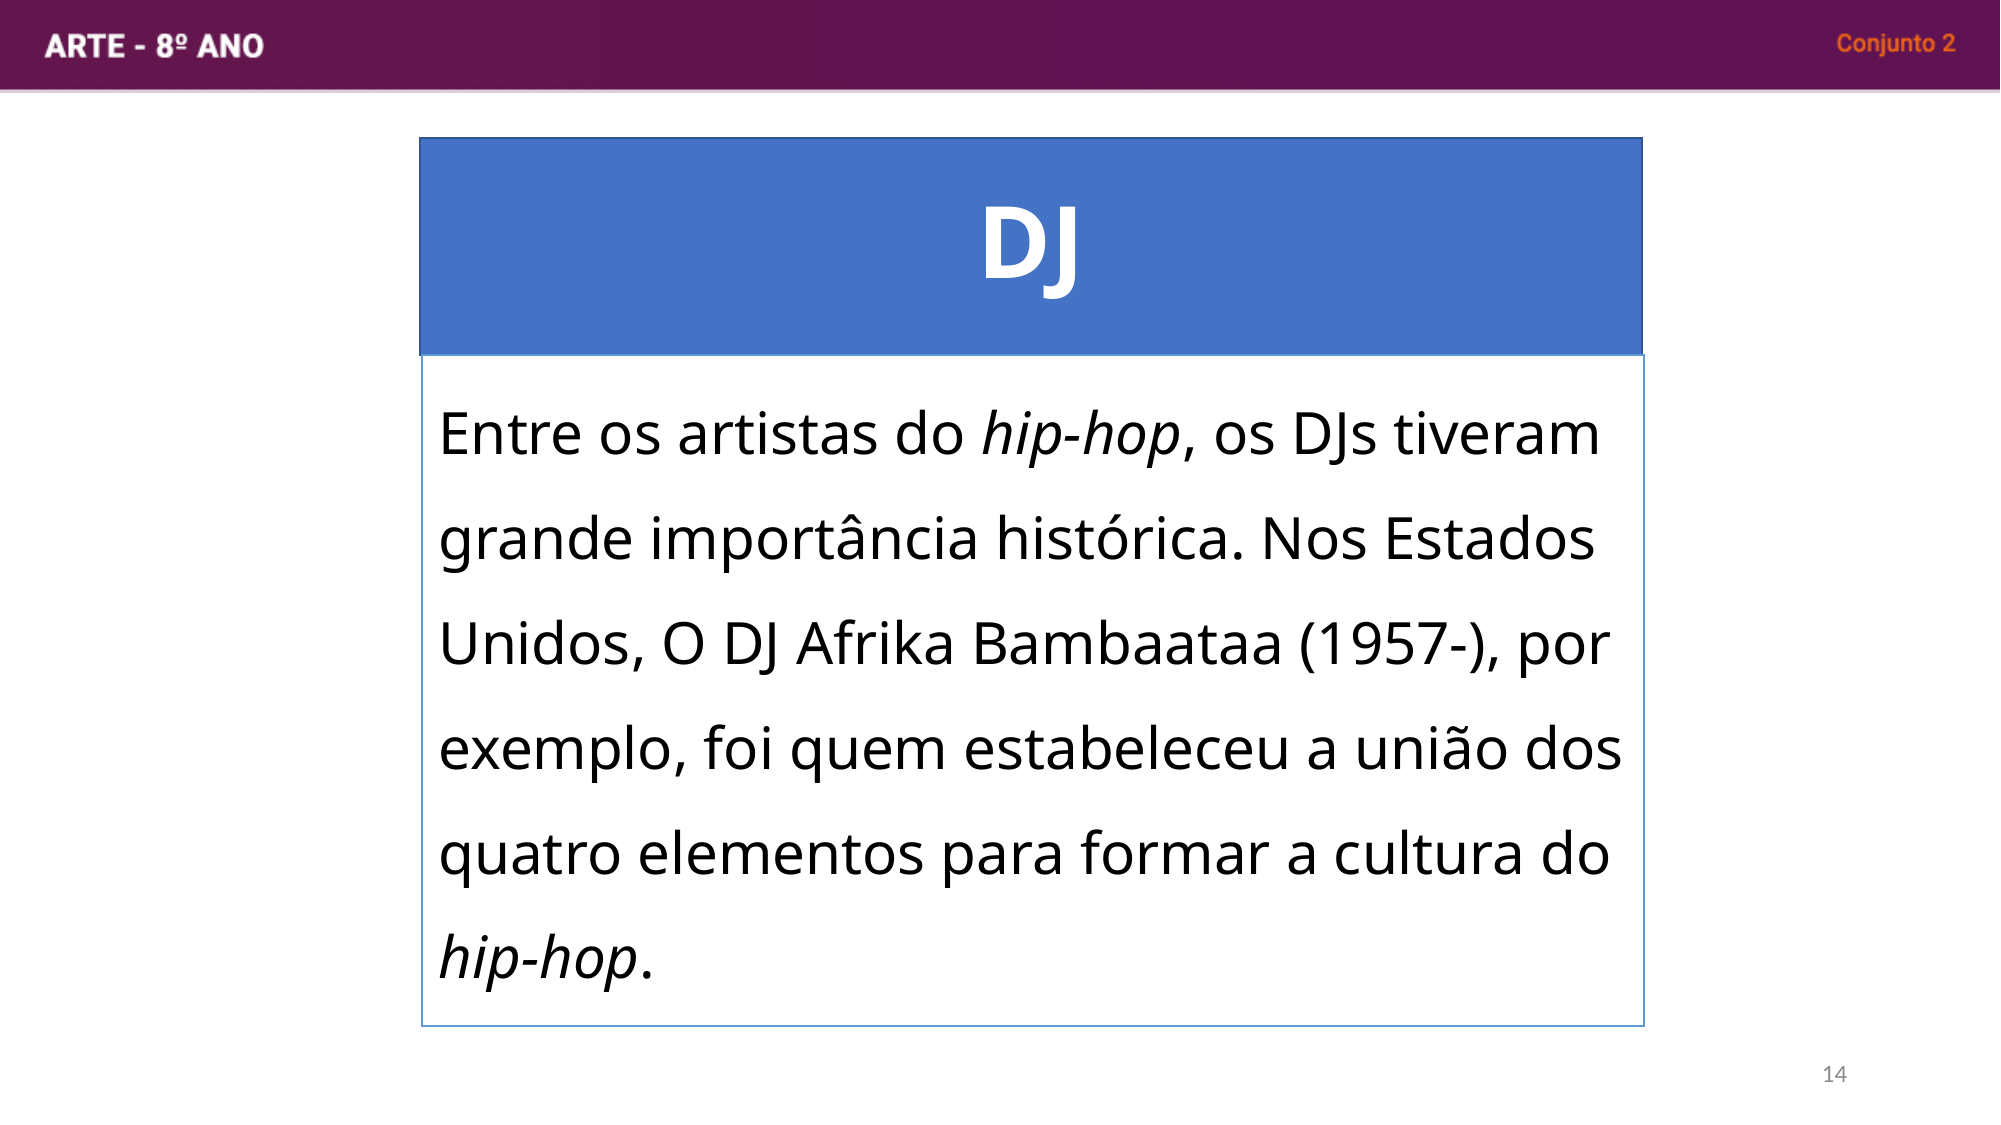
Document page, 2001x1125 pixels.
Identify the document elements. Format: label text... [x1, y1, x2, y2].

title DJ [419, 137, 1643, 356]
slide_number 14 [1412, 1042, 1863, 1103]
text_box Entre os artistas do hip-hop, os DJs tiveram grande importância histórica. Nos Estados Unidos, O DJ Afrika Bambaataa (1957-), por exemplo, foi quem estabeleceu a união dos quatro elementos para formar a cultura do hip-hop. [421, 354, 1645, 1027]
picture [0, 0, 2000, 93]
